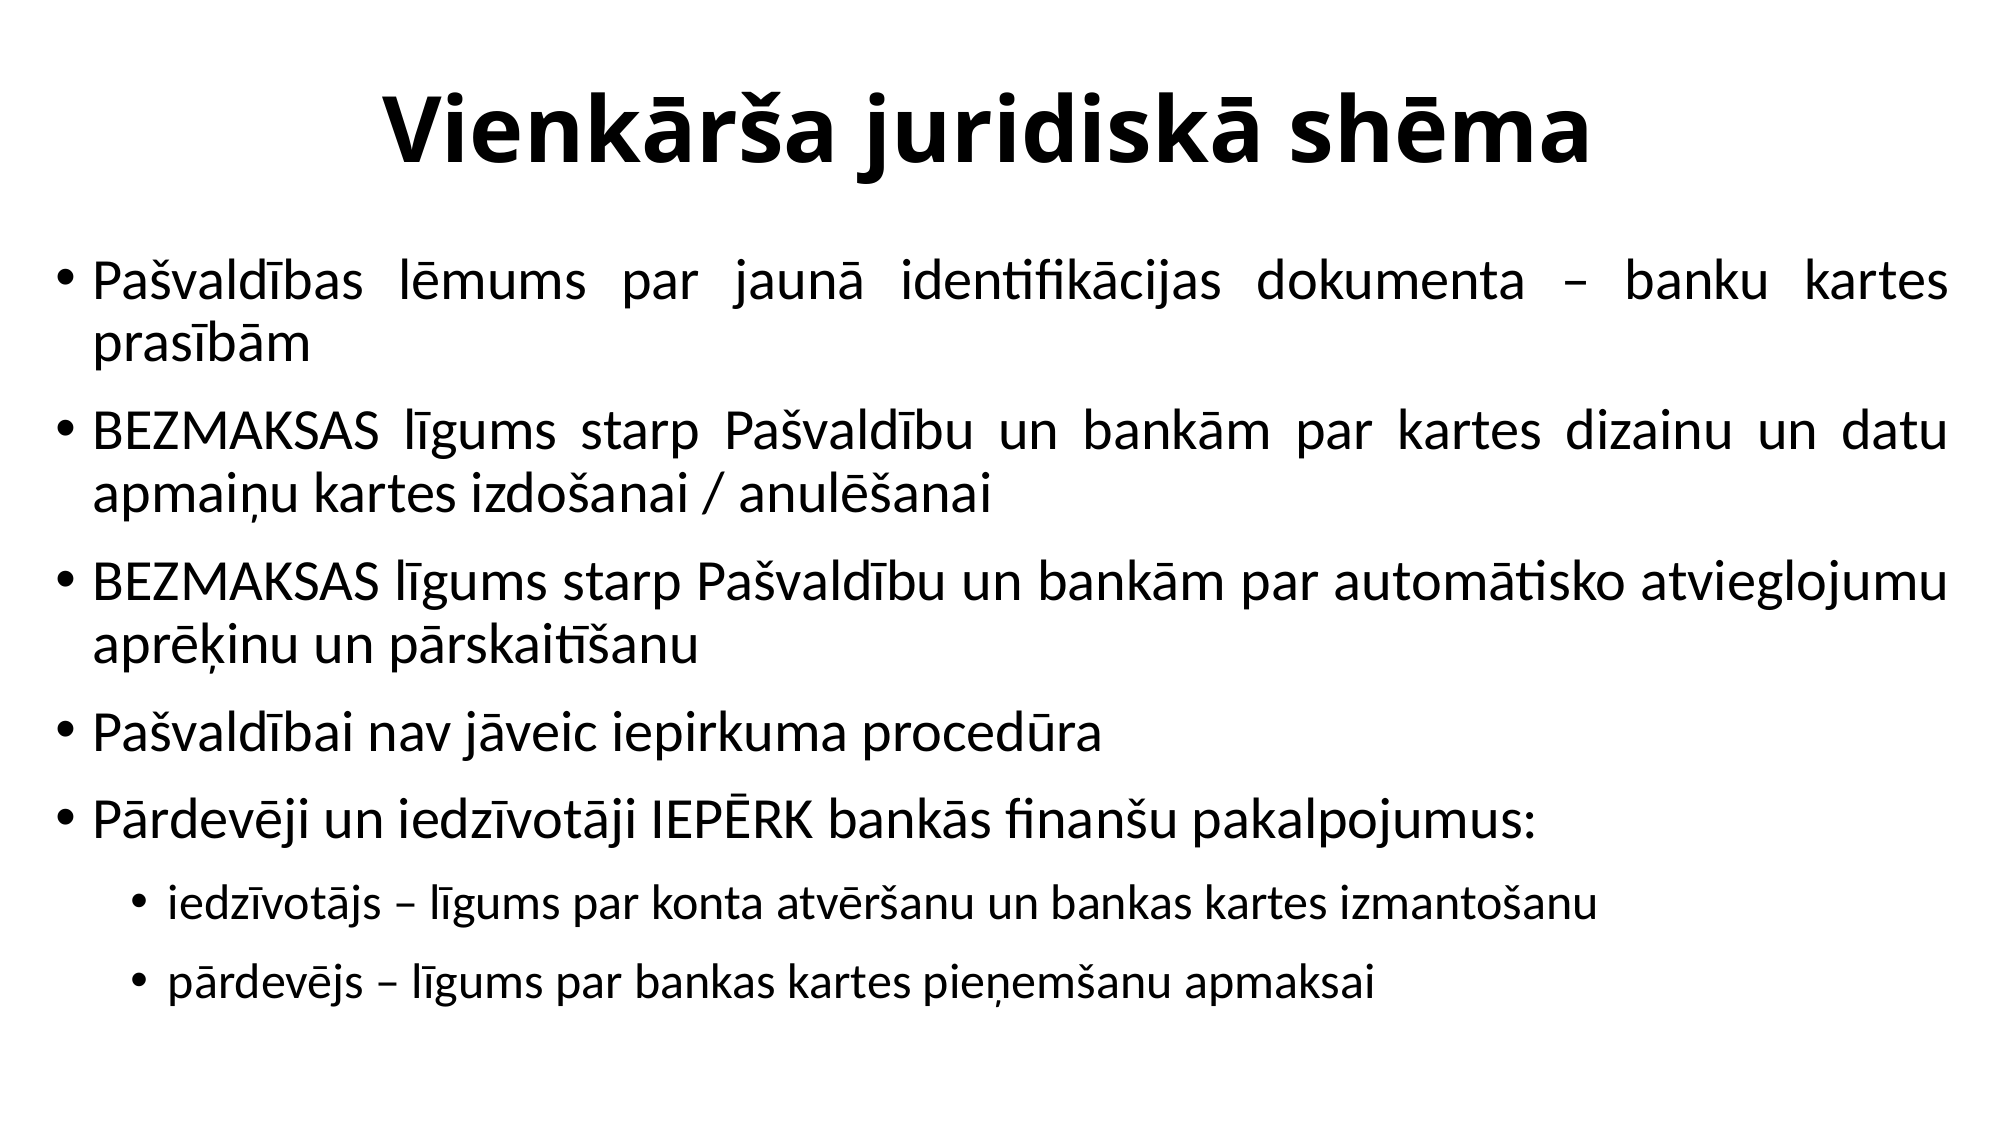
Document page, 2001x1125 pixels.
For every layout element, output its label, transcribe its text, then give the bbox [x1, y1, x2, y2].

list Pašvaldības lēmums par jaunā identifikācijas dokumenta – banku kartes prasībām BEZMAKSAS līgums starp Pašvaldību un bankām par kartes dizainu un datu apmaiņu kartes izdošanai / anulēšanai BEZMAKSAS līgums starp Pašvaldību un bankām par automātisko atvieglojumu aprēķinu un pārskaitīšanu Pašvaldībai nav jāveic iepirkuma procedūra Pārdevēji un iedzīvotāji IEPĒRK bankās finanšu pakalpojumus: iedzīvotājs – līgums par konta atvēršanu un bankas kartes izmantošanu pārdevējs – līgums par bankas kartes pieņemšanu apmaksai [40, 242, 1965, 1085]
text_box Vienkārša juridiskā shēma [11, 23, 1965, 242]
